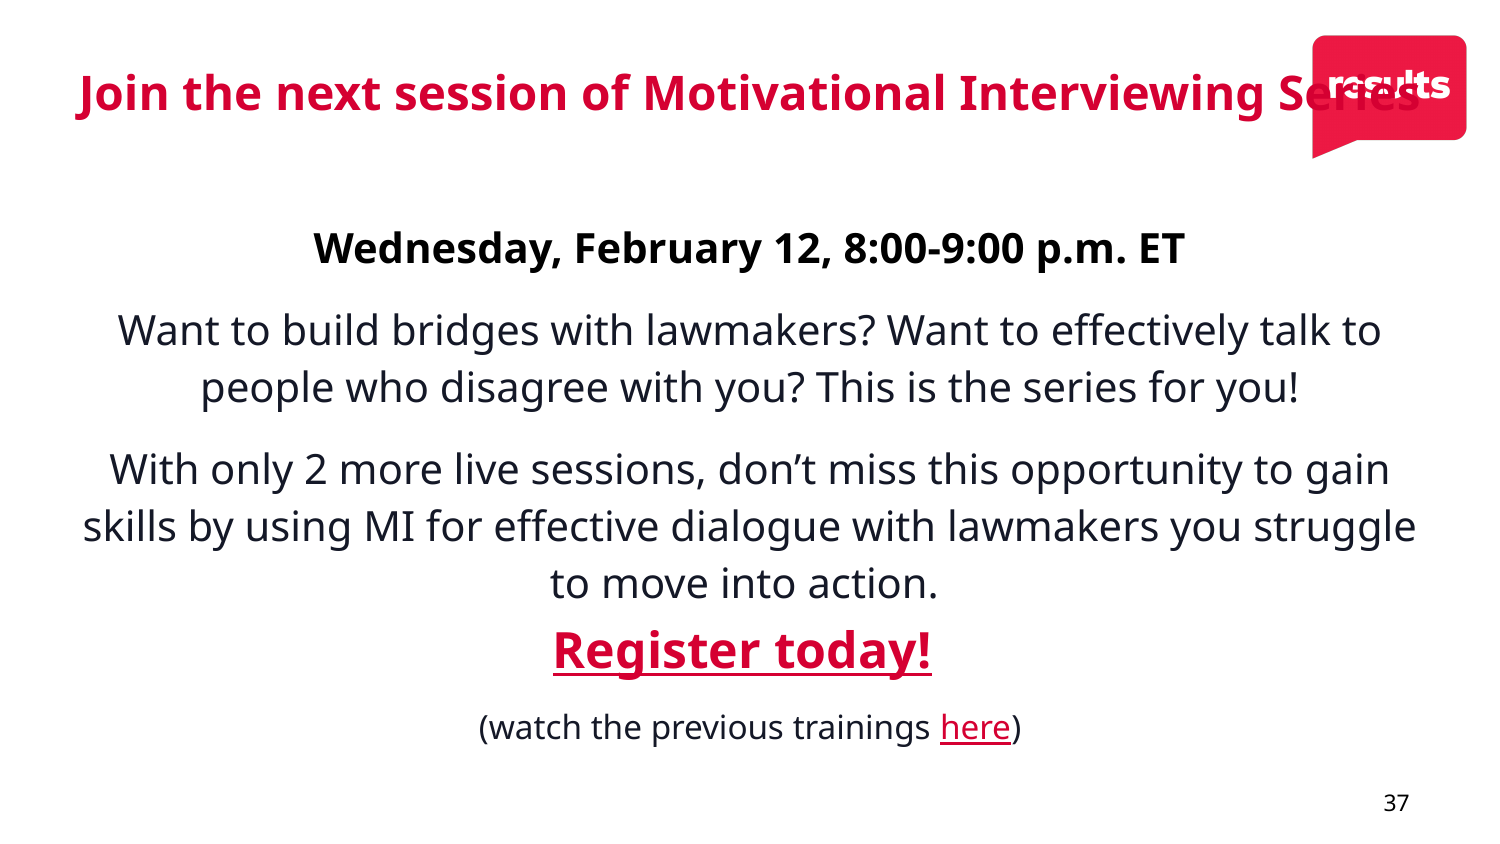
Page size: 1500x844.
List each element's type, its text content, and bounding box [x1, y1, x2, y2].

picture [1289, 13, 1490, 175]
list Wednesday, February 12, 8:00-9:00 p.m. ET Want to build bridges with lawmakers? Want to effectively talk to people who disagree with you? This is the series for you! With only 2 more live sessions, don’t miss this opportunity to gain skills by using MI for effective dialogue with lawmakers you struggle to move into action. Register today! (watch the previous trainings here) [63, 207, 1437, 765]
slide_number 37 [1074, 782, 1425, 827]
title Join the next session of Motivational Interviewing Series [41, 28, 1459, 154]
